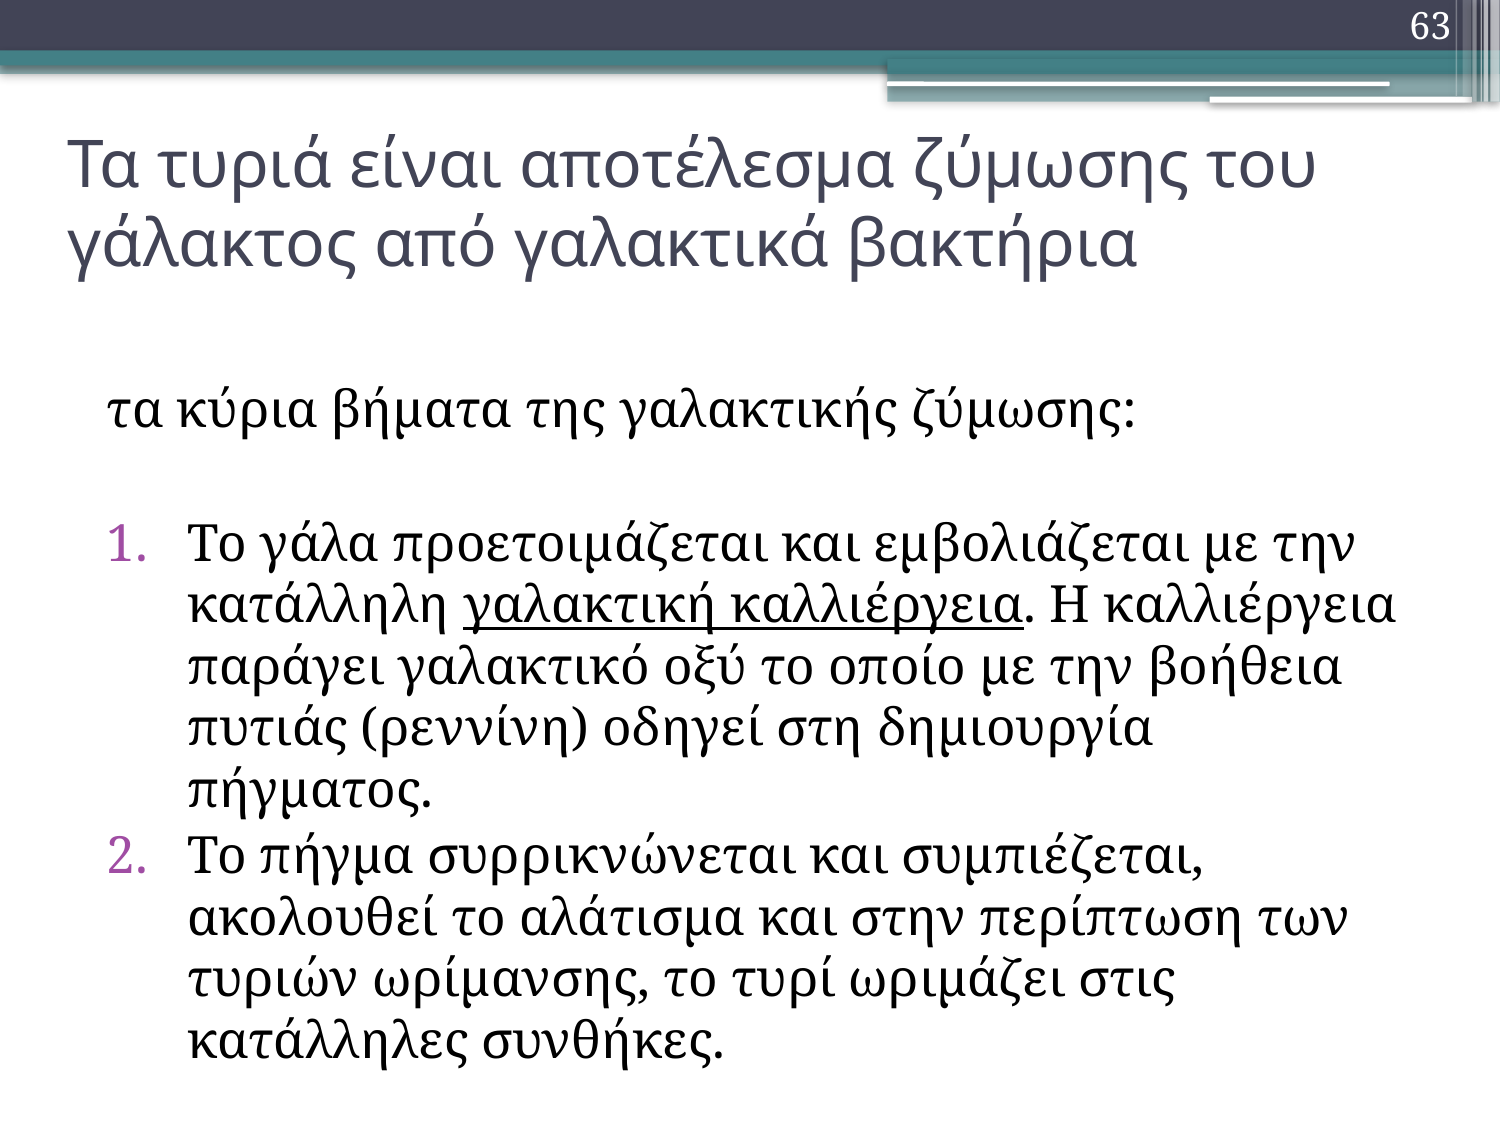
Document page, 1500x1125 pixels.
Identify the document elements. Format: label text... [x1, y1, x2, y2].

list τα κύρια βήματα της γαλακτικής ζύμωσης: Το γάλα προετοιμάζεται και εμβολιάζεται με την κατάλληλη γαλακτική καλλιέργεια. Η καλλιέργεια παράγει γαλακτικό οξύ το οποίο με την βοήθεια πυτιάς (ρεννίνη) οδηγεί στη δημιουργία πήγματος. Το πήγμα συρρικνώνεται και συμπιέζεται, ακολουθεί το αλάτισμα και στην περίπτωση των τυριών ωρίμανσης, το τυρί ωριμάζει στις κατάλληλες συνθήκες. [75, 368, 1425, 1079]
title Τα τυριά είναι αποτέλεσμα ζύμωσης του γάλακτος από γαλακτικά βακτήρια [53, 113, 1404, 289]
slide_number 63 [1341, 0, 1466, 61]
